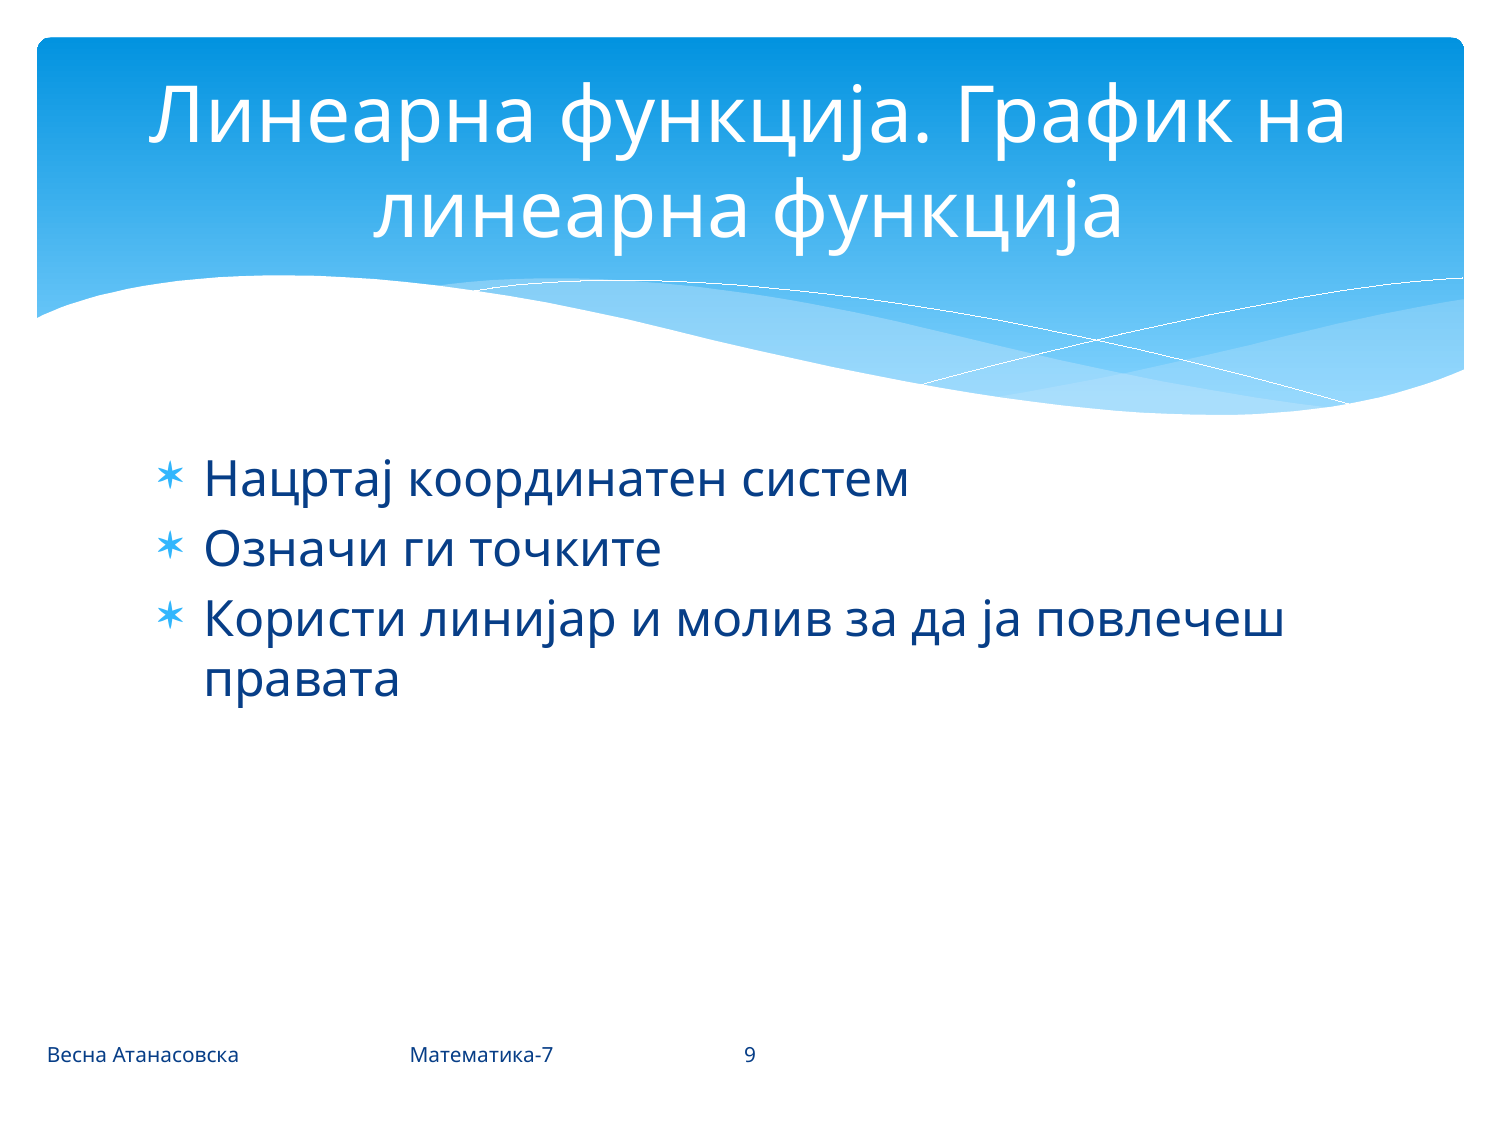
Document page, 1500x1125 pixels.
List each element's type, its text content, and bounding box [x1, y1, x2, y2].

footer Весна Атанасовска Математика-7 [31, 1025, 653, 1086]
title Линеарна функција. График на линеарна функција [75, 55, 1425, 261]
list Нацртај координатен систем Означи ги точките Користи линијар и молив за да ја повлечеш правата [143, 438, 1359, 1005]
slide_number 9 [654, 1025, 846, 1086]
